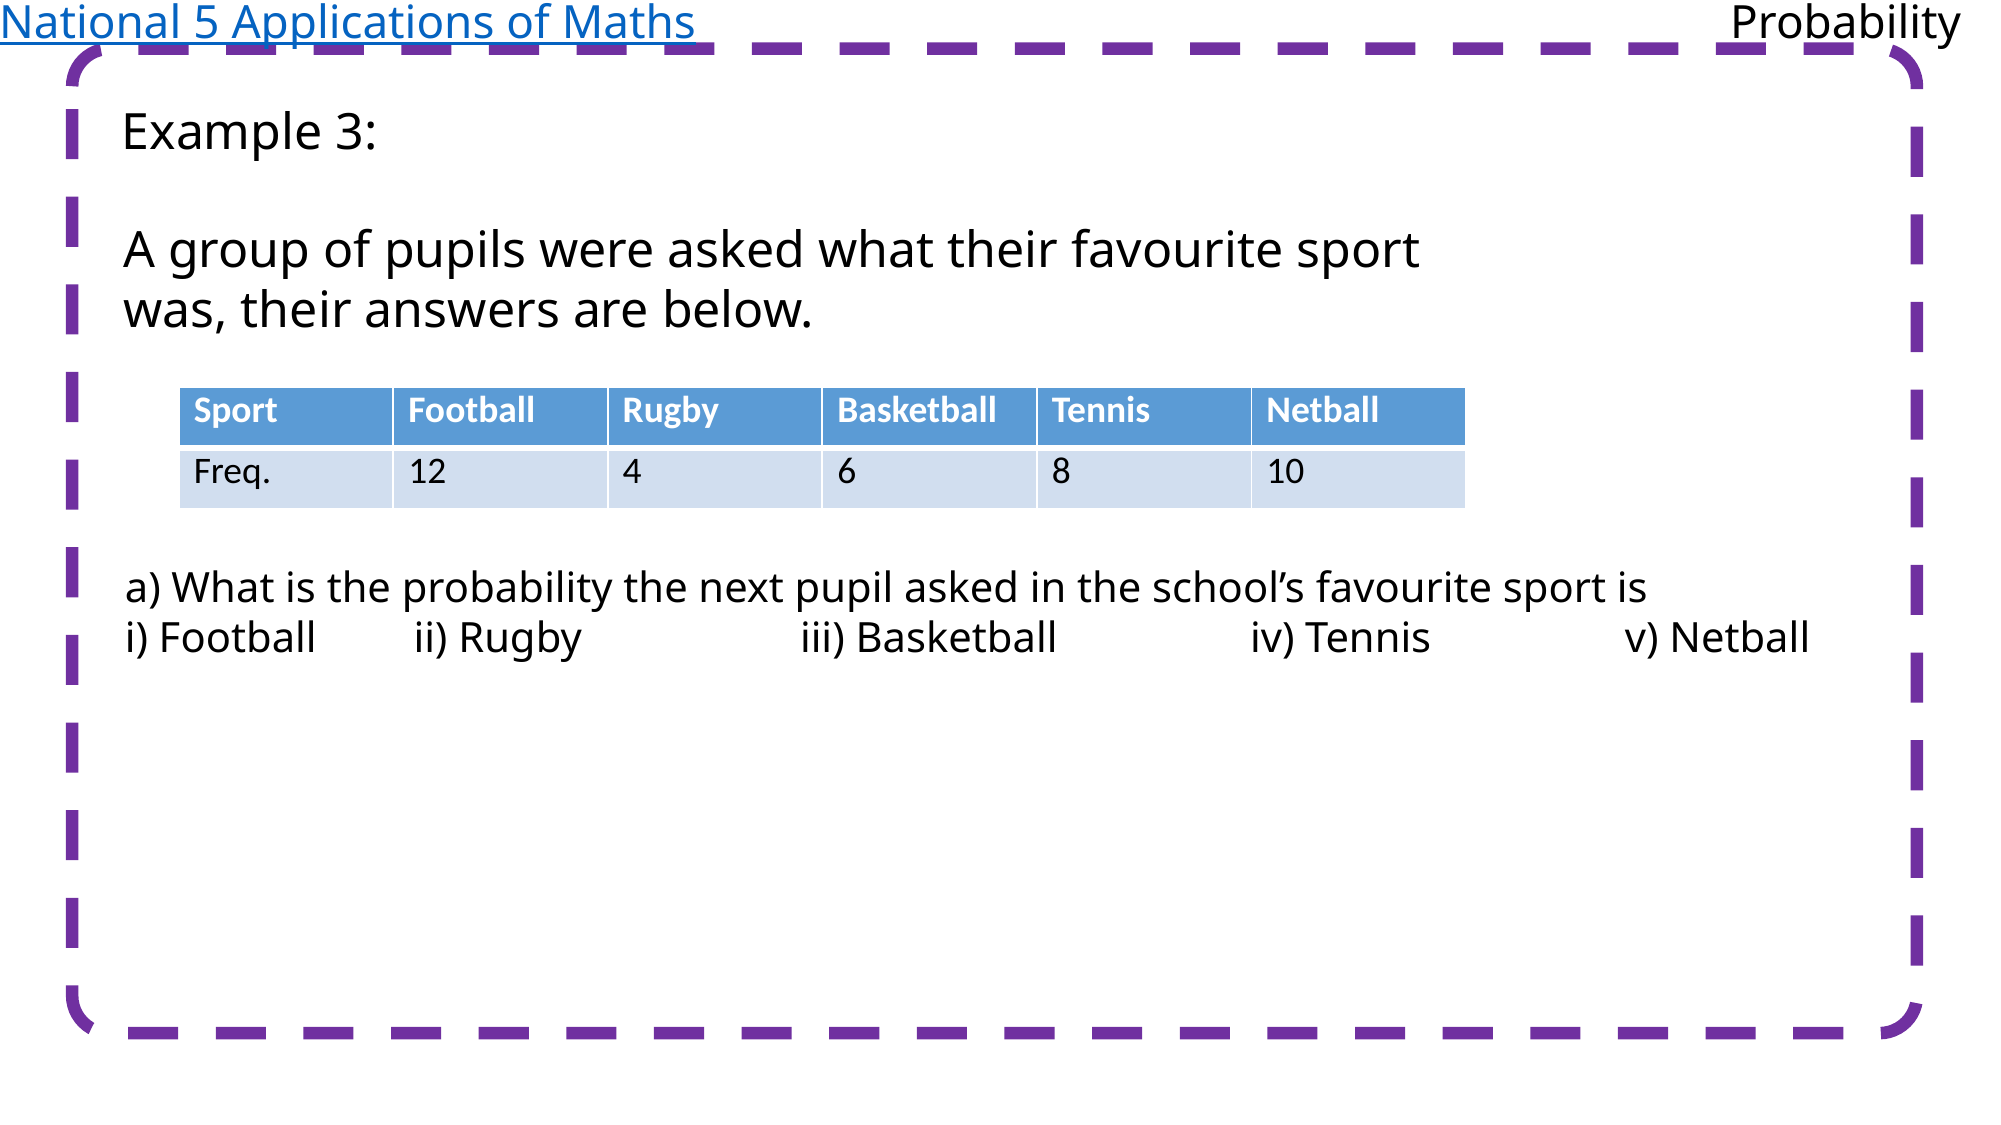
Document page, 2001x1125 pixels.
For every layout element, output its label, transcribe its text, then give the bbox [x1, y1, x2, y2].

table_header Basketball [823, 388, 1036, 445]
text_box Example 3: [107, 91, 393, 167]
table_header Football [394, 388, 607, 445]
table_cell 8 [1038, 451, 1251, 508]
text_box [71, 47, 1919, 1035]
table_cell 4 [609, 451, 821, 508]
table_header Sport [180, 388, 392, 445]
text_box A group of pupils were asked what their favourite sport was, their answers are below. [108, 209, 1467, 345]
table_header Netball [1252, 388, 1465, 445]
table_cell Freq. [180, 451, 392, 508]
table_cell 10 [1252, 451, 1465, 508]
table_cell 12 [394, 451, 607, 508]
text_box a) What is the probability the next pupil asked in the school’s favourite sport is i) Football ii) Rugby iii) Basketball iv) Tennis v) Netball [110, 553, 1917, 669]
text_box Probability [1715, 0, 1976, 55]
table_header Rugby [609, 388, 821, 445]
table_cell 6 [823, 451, 1036, 508]
table_header Tennis [1038, 388, 1251, 445]
text_box National 5 Applications of Maths [0, 0, 712, 63]
